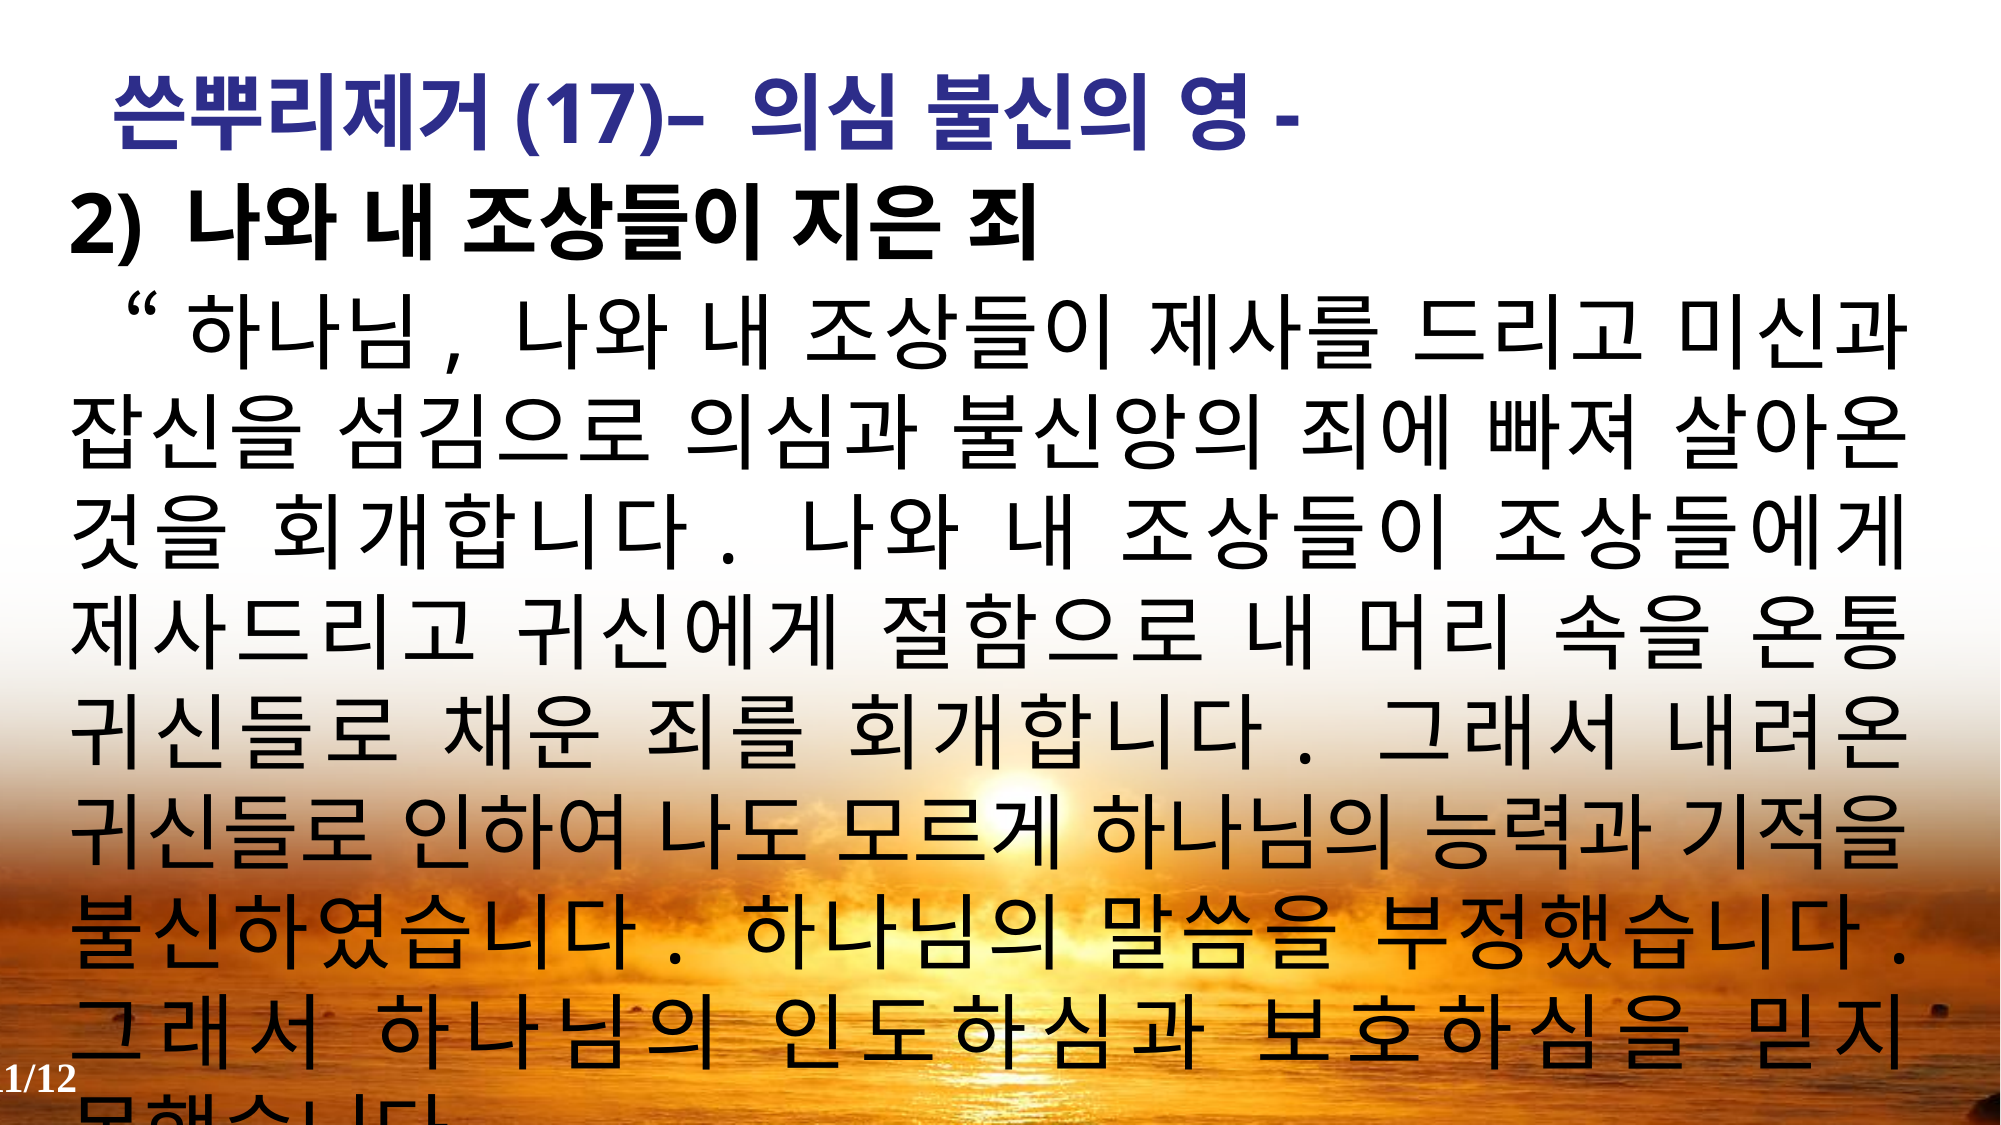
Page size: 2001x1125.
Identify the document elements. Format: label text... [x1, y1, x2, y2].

picture [0, 0, 2001, 1125]
text_box 쓴뿌리제거(17)– 의심 불신의 영- 2) 나와 내 조상들이 지은 죄 “하나님, 나와 내 조상들이 제사를 드리고 미신과 잡신을 섬김으로 의심과 불신앙의 죄에 빠져 살아온 것을 회개합니다. 나와 내 조상들이 조상들에게 제사드리고 귀신에게 절함으로 내 머리 속을 온통 귀신들로 채운 죄를 회개합니다. 그래서 내려온 귀신들로 인하여 나도 모르게 하나님의 능력과 기적을 불신하였습니다. 하나님의 말씀을 부정했습니다. 그래서 하나님의 인도하심과 보호하심을 믿지 못했습니다. [53, 52, 1926, 1125]
